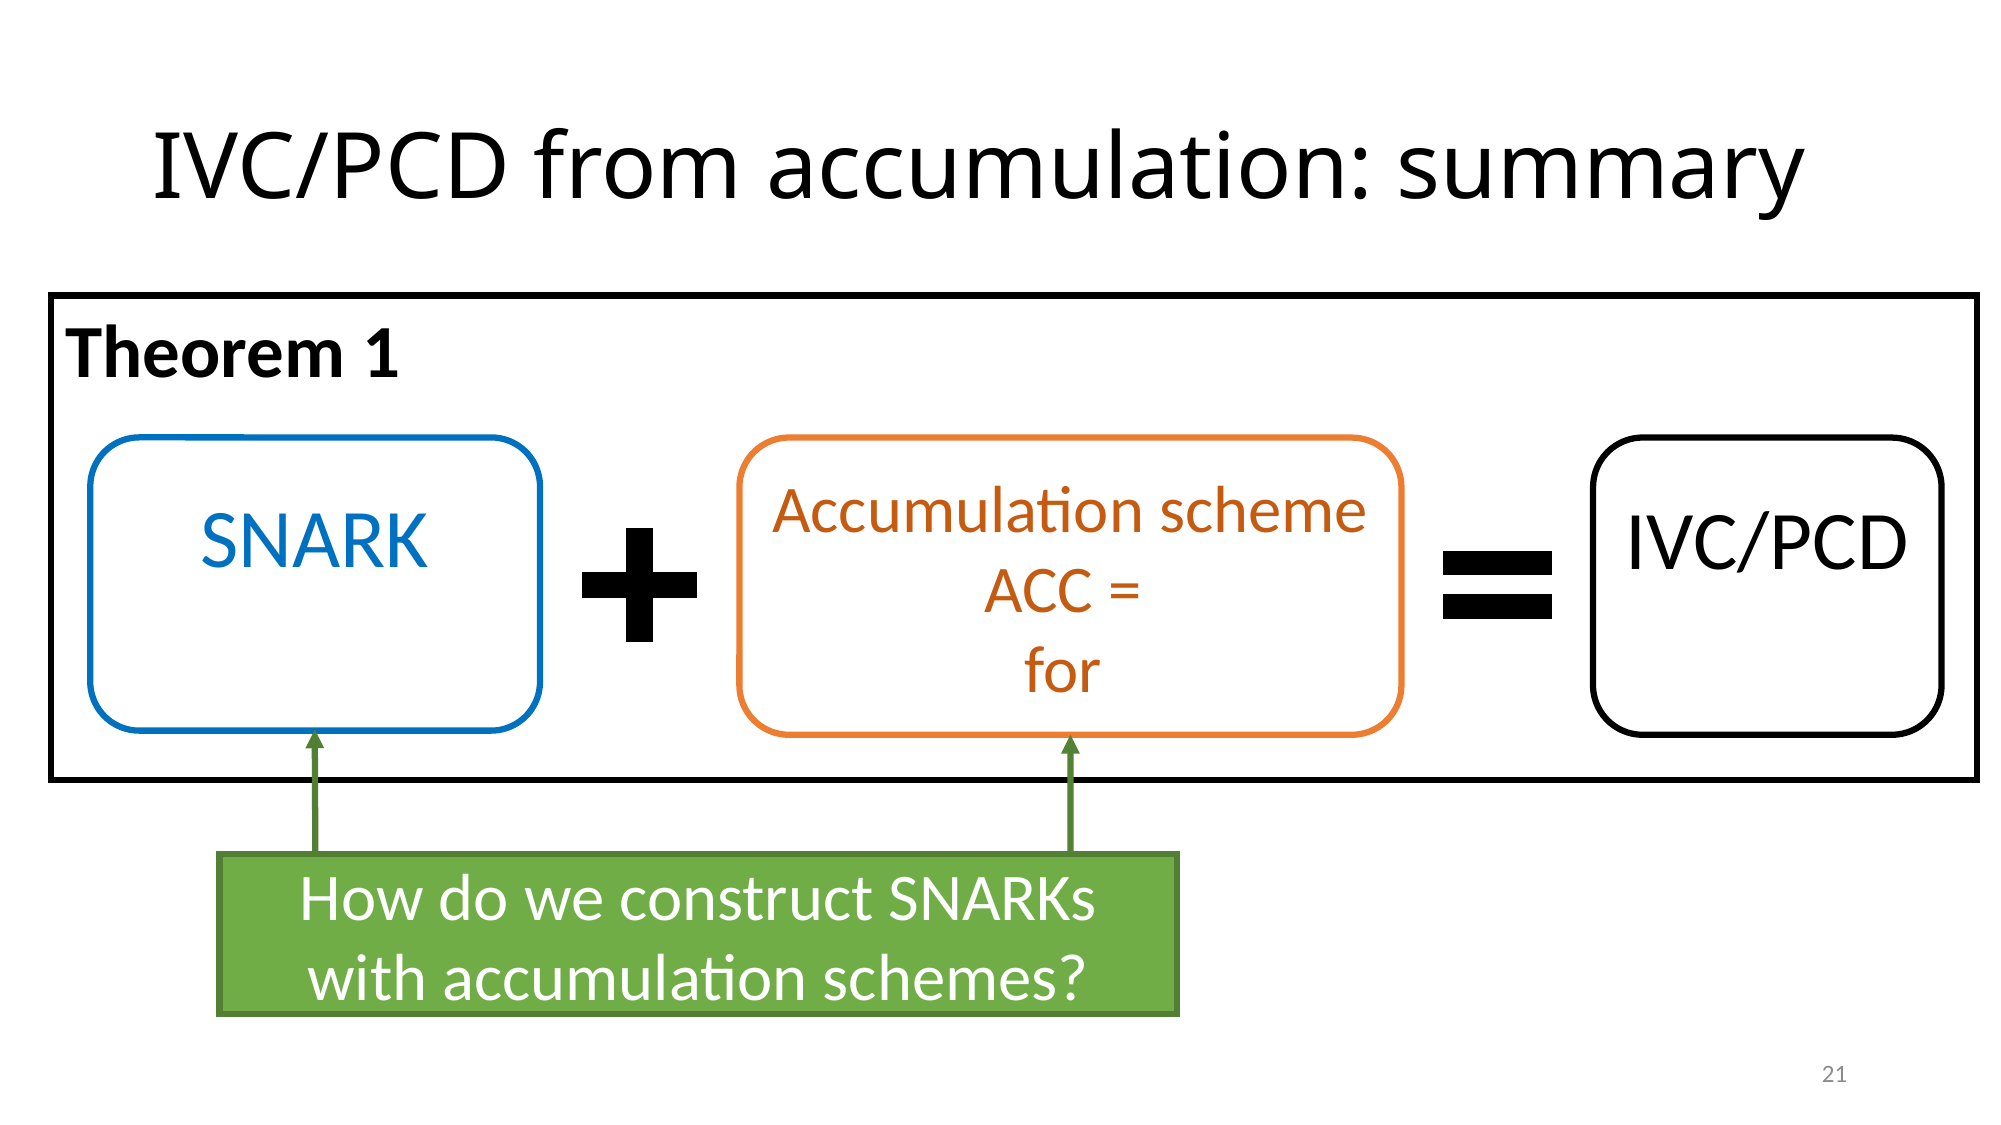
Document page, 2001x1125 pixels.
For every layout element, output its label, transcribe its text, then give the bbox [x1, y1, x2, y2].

title IVC/PCD from accumulation: summary [137, 59, 1863, 278]
text_box [1443, 594, 1552, 619]
text_box Theorem 1 [50, 294, 1978, 781]
text_box [1443, 551, 1552, 575]
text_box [219, 734, 1178, 1014]
slide_number 21 [1412, 1042, 1863, 1103]
text_box [582, 528, 697, 642]
